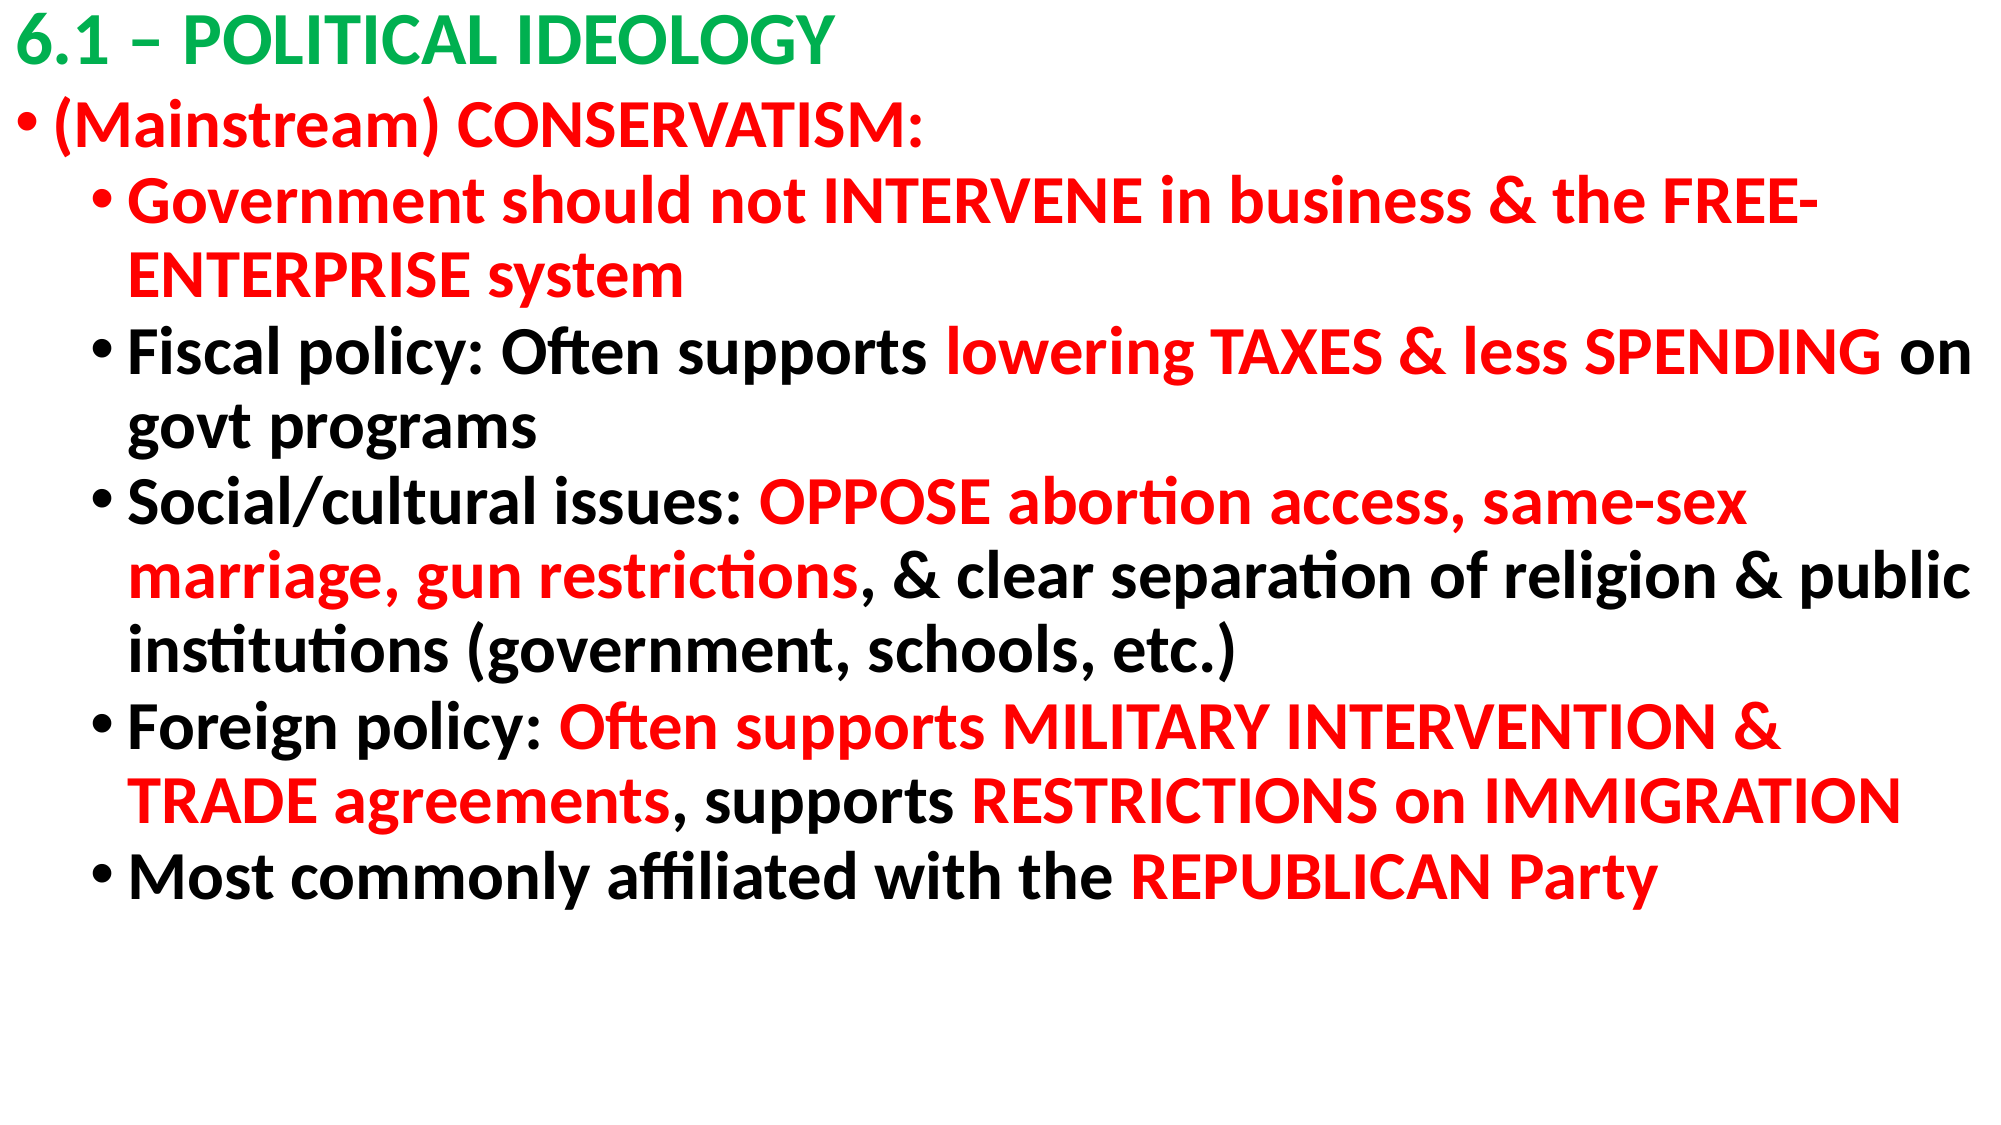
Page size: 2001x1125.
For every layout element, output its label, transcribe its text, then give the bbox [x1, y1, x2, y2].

title 6.1 – POLITICAL IDEOLOGY [0, 0, 2000, 80]
list (Mainstream) CONSERVATISM: Government should not INTERVENE in business & the FREE-ENTERPRISE system Fiscal policy: Often supports lowering TAXES & less SPENDING on govt programs Social/cultural issues: OPPOSE abortion access, same-sex marriage, gun restrictions, & clear separation of religion & public institutions (government, schools, etc.) Foreign policy: Often supports MILITARY INTERVENTION & TRADE agreements, supports RESTRICTIONS on IMMIGRATION Most commonly affiliated with the REPUBLICAN Party [0, 80, 2000, 1125]
